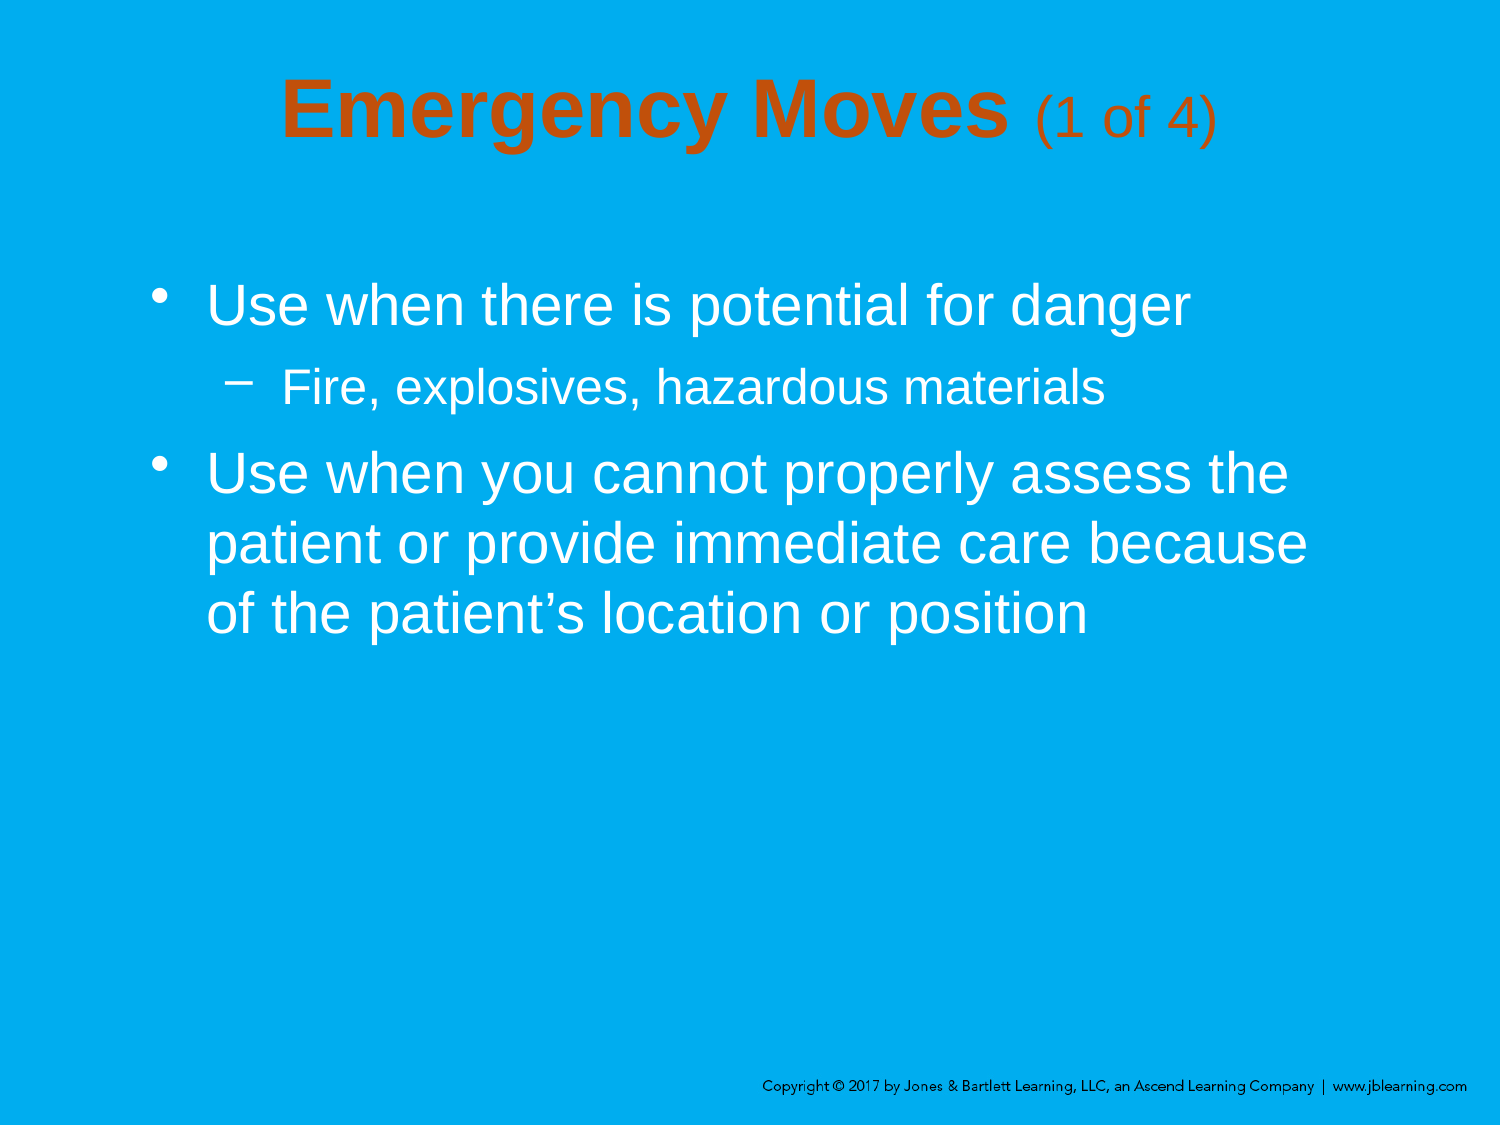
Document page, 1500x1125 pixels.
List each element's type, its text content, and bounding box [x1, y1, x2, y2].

list Use when there is potential for danger Fire, explosives, hazardous materials Use when you cannot properly assess the patient or provide immediate care because of the patient’s location or position [112, 237, 1388, 1025]
title Emergency Moves (1 of 4) [112, 37, 1388, 188]
